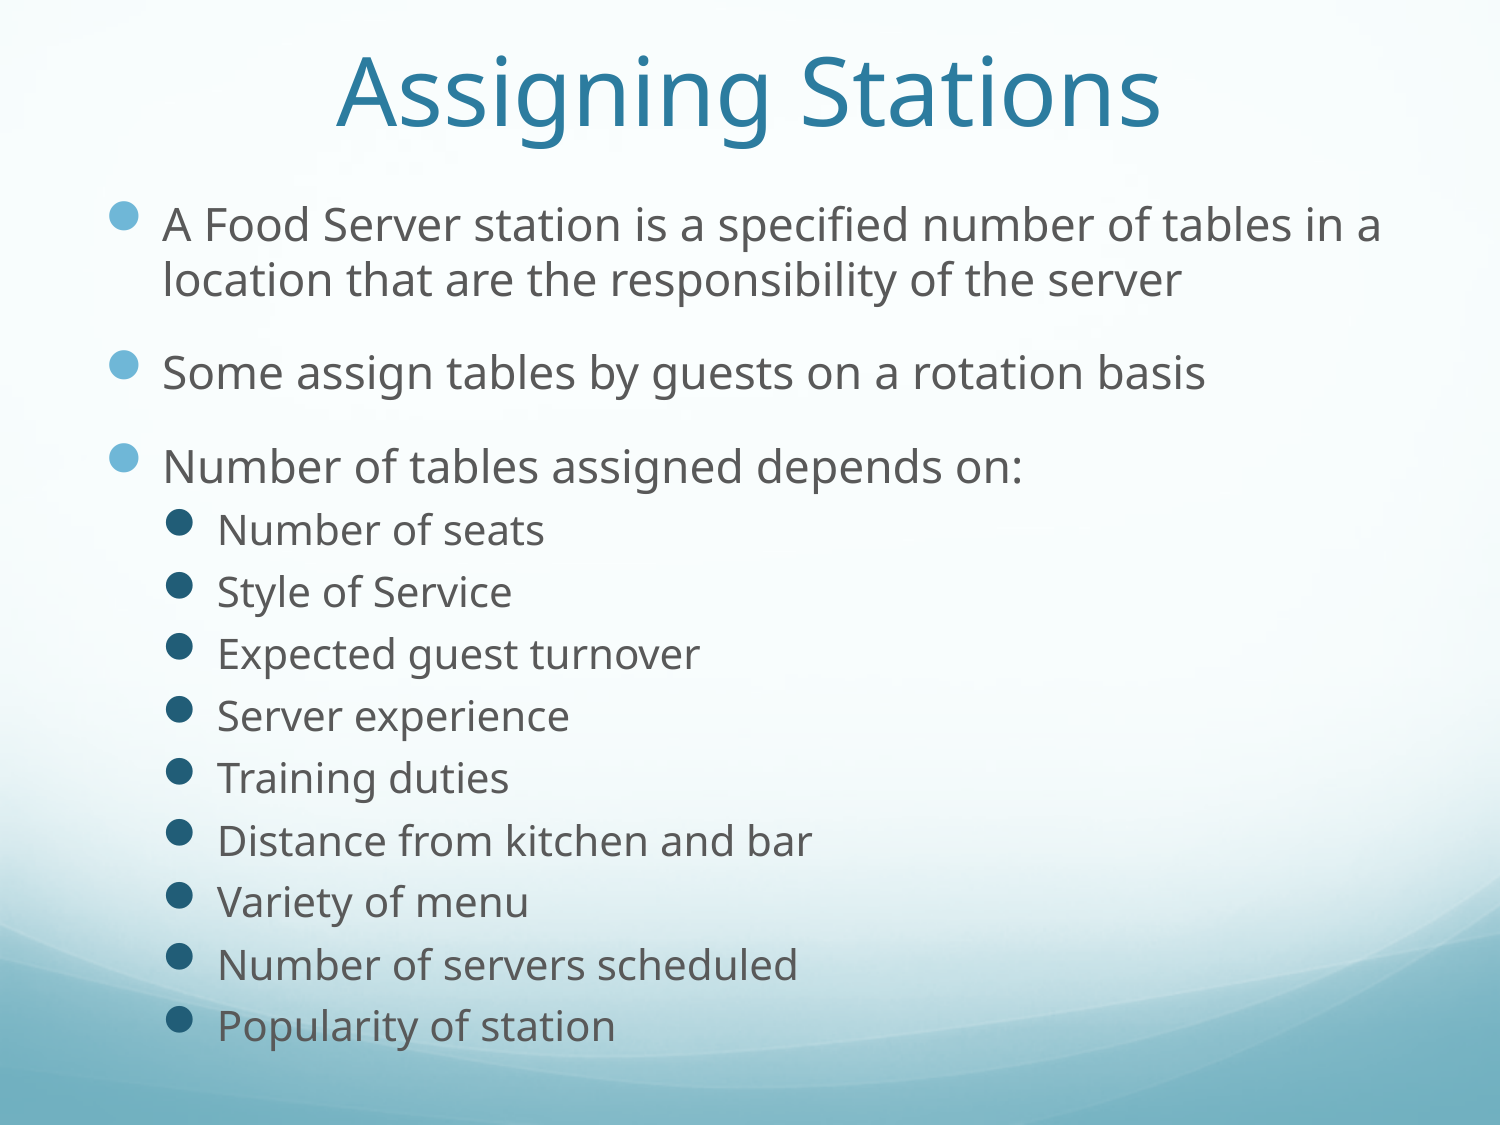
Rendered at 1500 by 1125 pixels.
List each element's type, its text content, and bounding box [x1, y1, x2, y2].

list A Food Server station is a specified number of tables in a location that are the responsibility of the server Some assign tables by guests on a rotation basis Number of tables assigned depends on: Number of seats Style of Service Expected guest turnover Server experience Training duties Distance from kitchen and bar Variety of menu Number of servers scheduled Popularity of station [90, 187, 1410, 1060]
title Assigning Stations [90, 17, 1410, 154]
